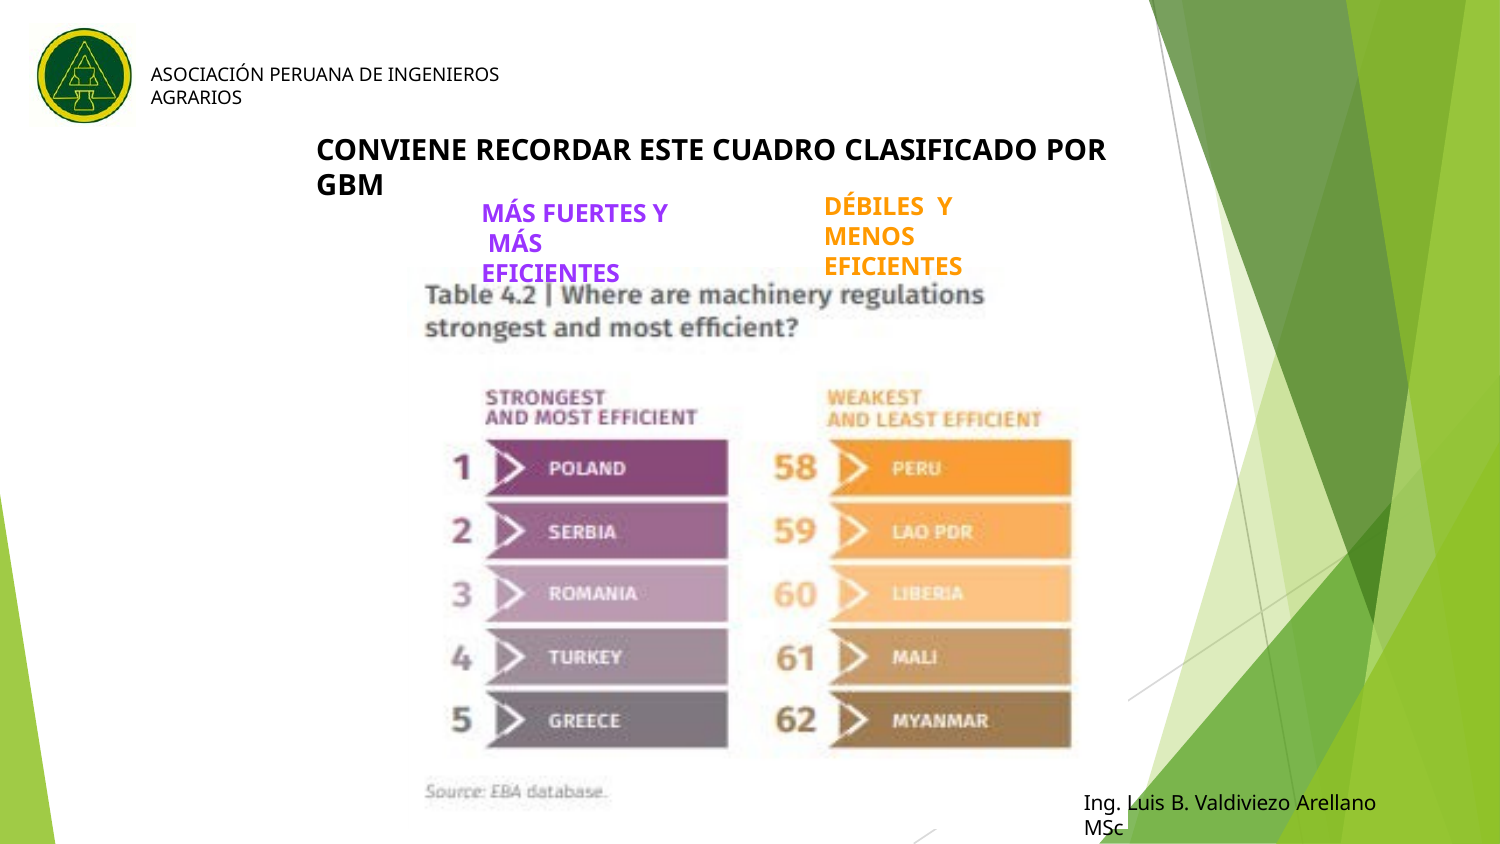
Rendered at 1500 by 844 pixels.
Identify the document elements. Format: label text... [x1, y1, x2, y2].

title CONVIENE RECORDAR ESTE CUADRO CLASIFICADO POR GBM [314, 129, 1124, 273]
picture [29, 23, 137, 127]
picture [407, 267, 1128, 829]
text_box Ing. Luis B. Valdiviezo Arellano MSc [1081, 787, 1417, 840]
text_box ASOCIACIÓN PERUANA DE INGENIEROS AGRARIOS [148, 61, 561, 109]
